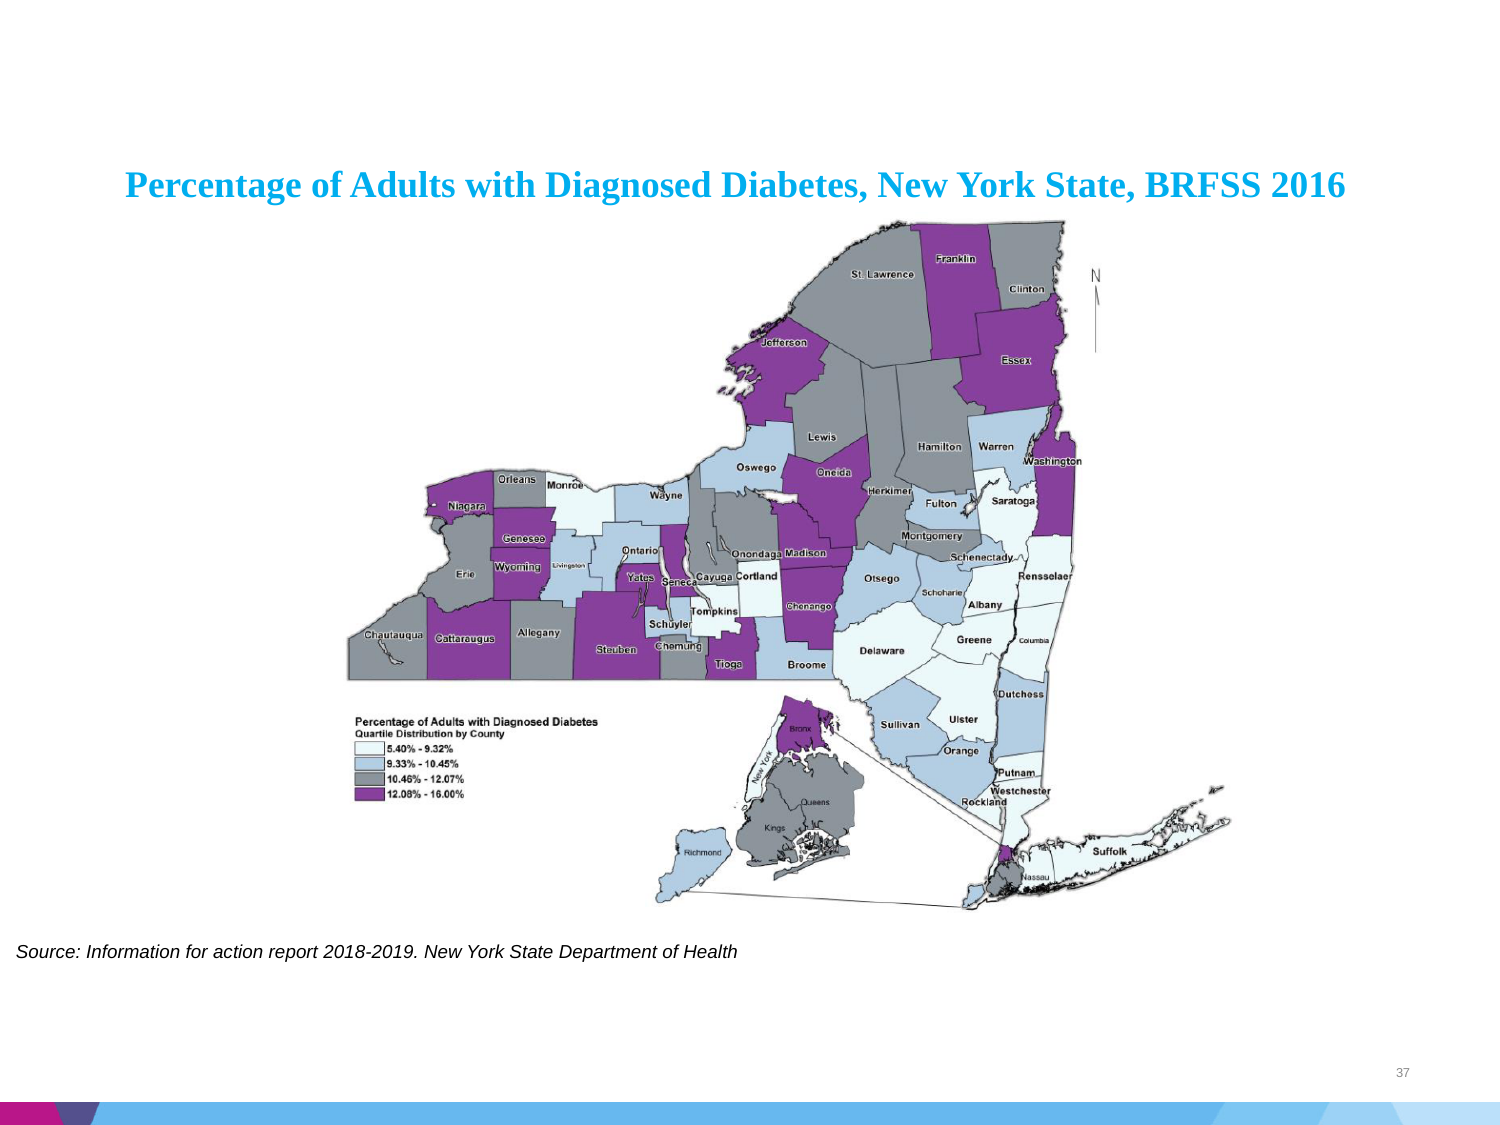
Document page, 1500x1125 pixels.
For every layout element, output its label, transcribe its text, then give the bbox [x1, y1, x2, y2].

picture [0, 1102, 1500, 1125]
slide_number 37 [1074, 1042, 1425, 1103]
text_box Source: Information for action report 2018-2019. New York State Department of Health [1, 932, 1301, 970]
title Percentage of Adults with Diagnosed Diabetes, New York State, BRFSS 2016 [110, 152, 1461, 212]
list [294, 157, 1251, 918]
